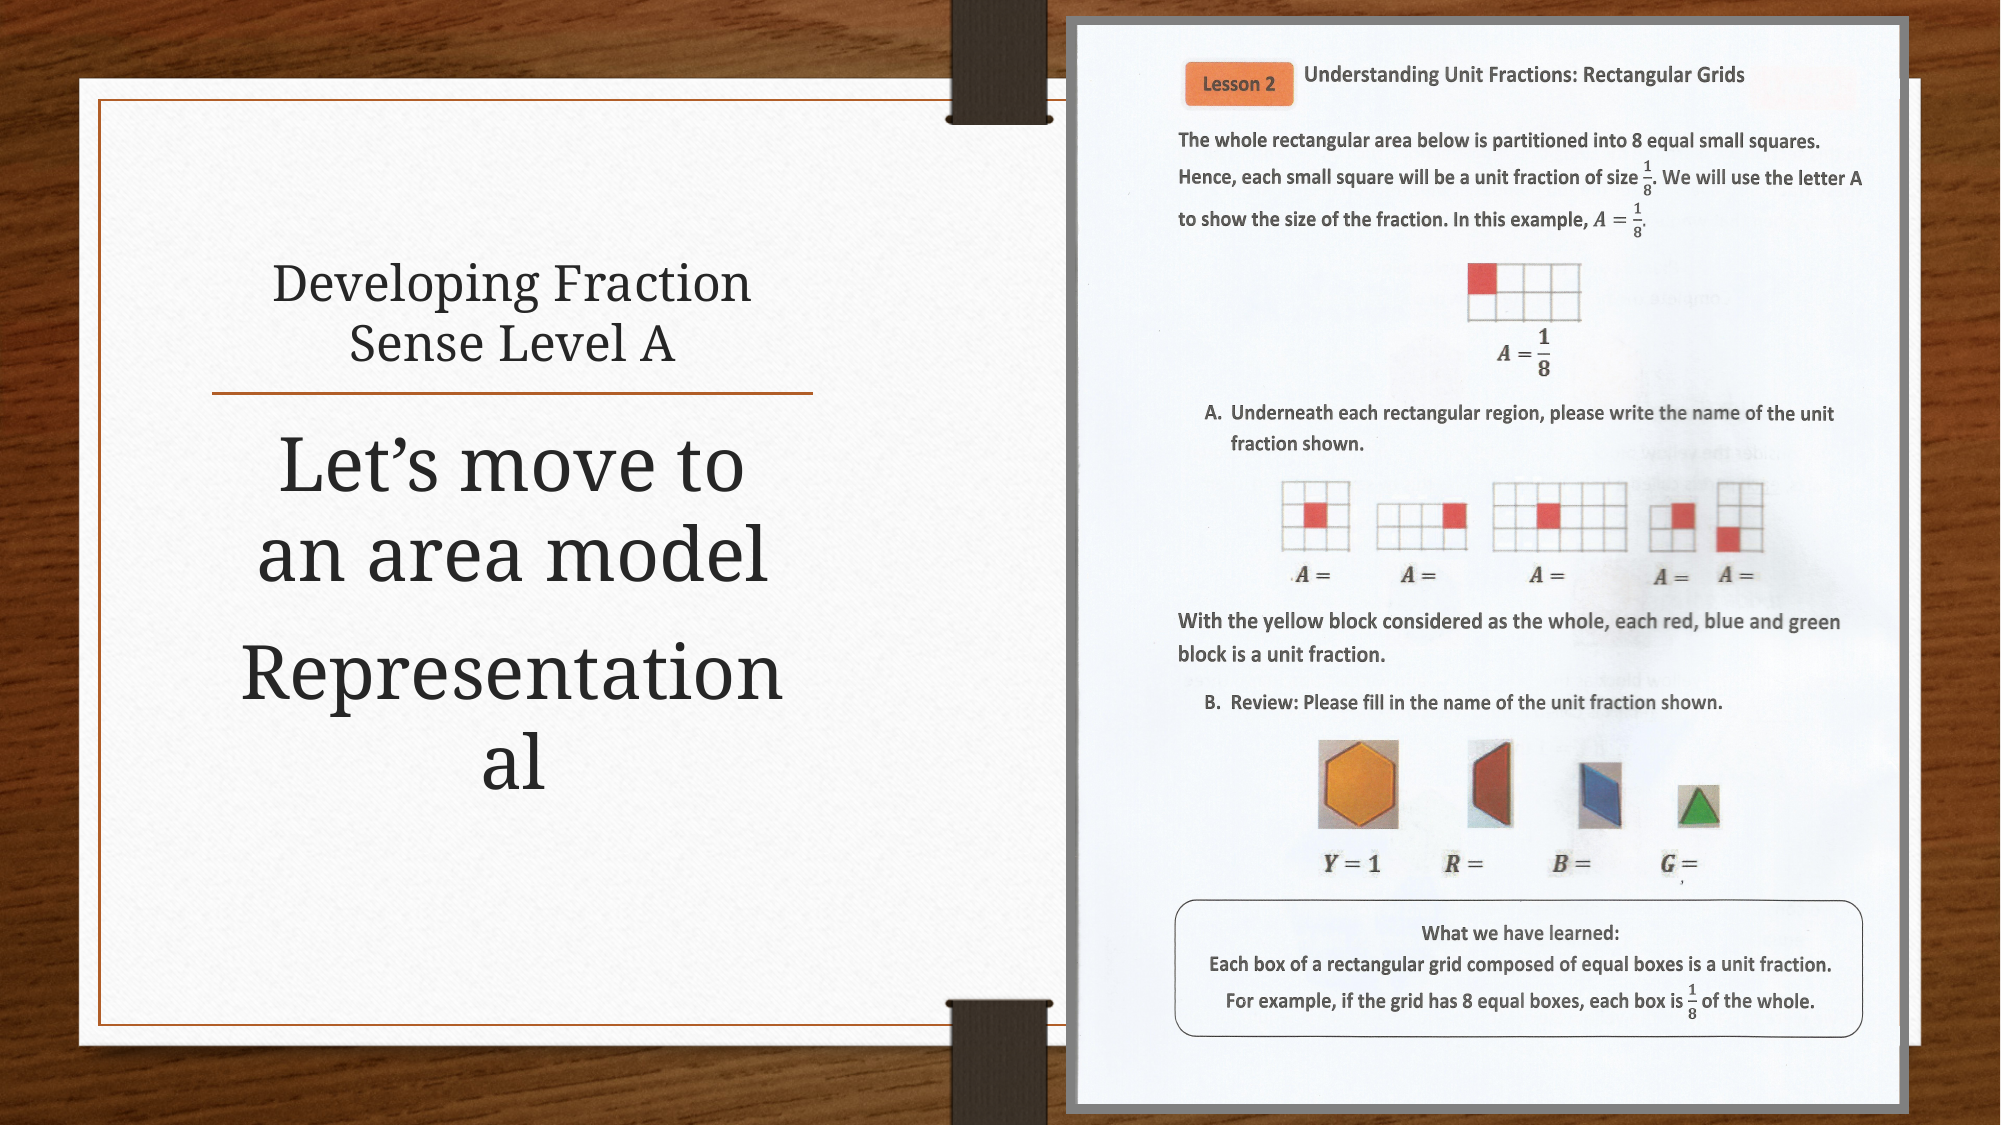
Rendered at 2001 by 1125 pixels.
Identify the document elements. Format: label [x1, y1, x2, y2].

picture [1074, 25, 1900, 1105]
text_box [0, 0, 2000, 1125]
